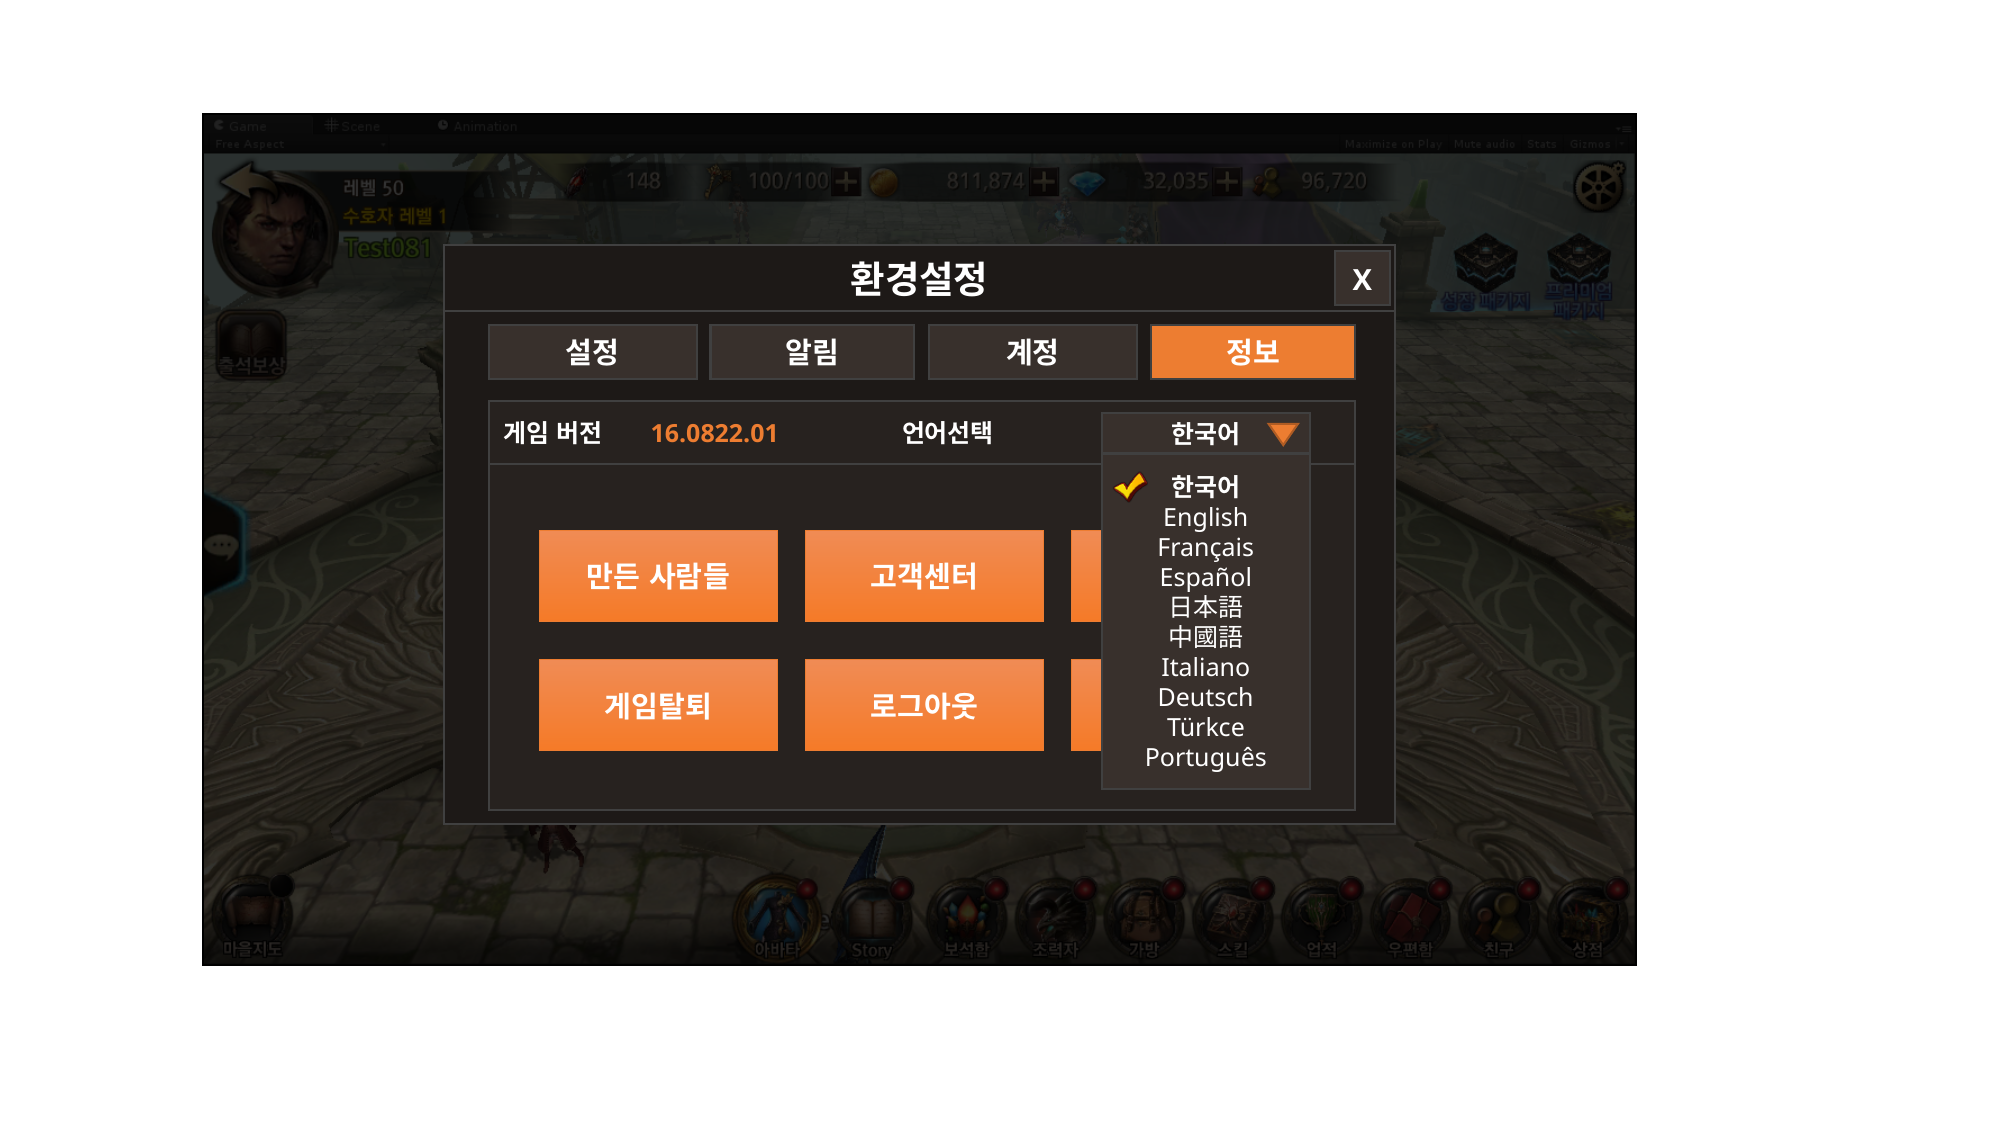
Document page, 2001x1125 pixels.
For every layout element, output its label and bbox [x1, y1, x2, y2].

text_box [202, 114, 1637, 966]
